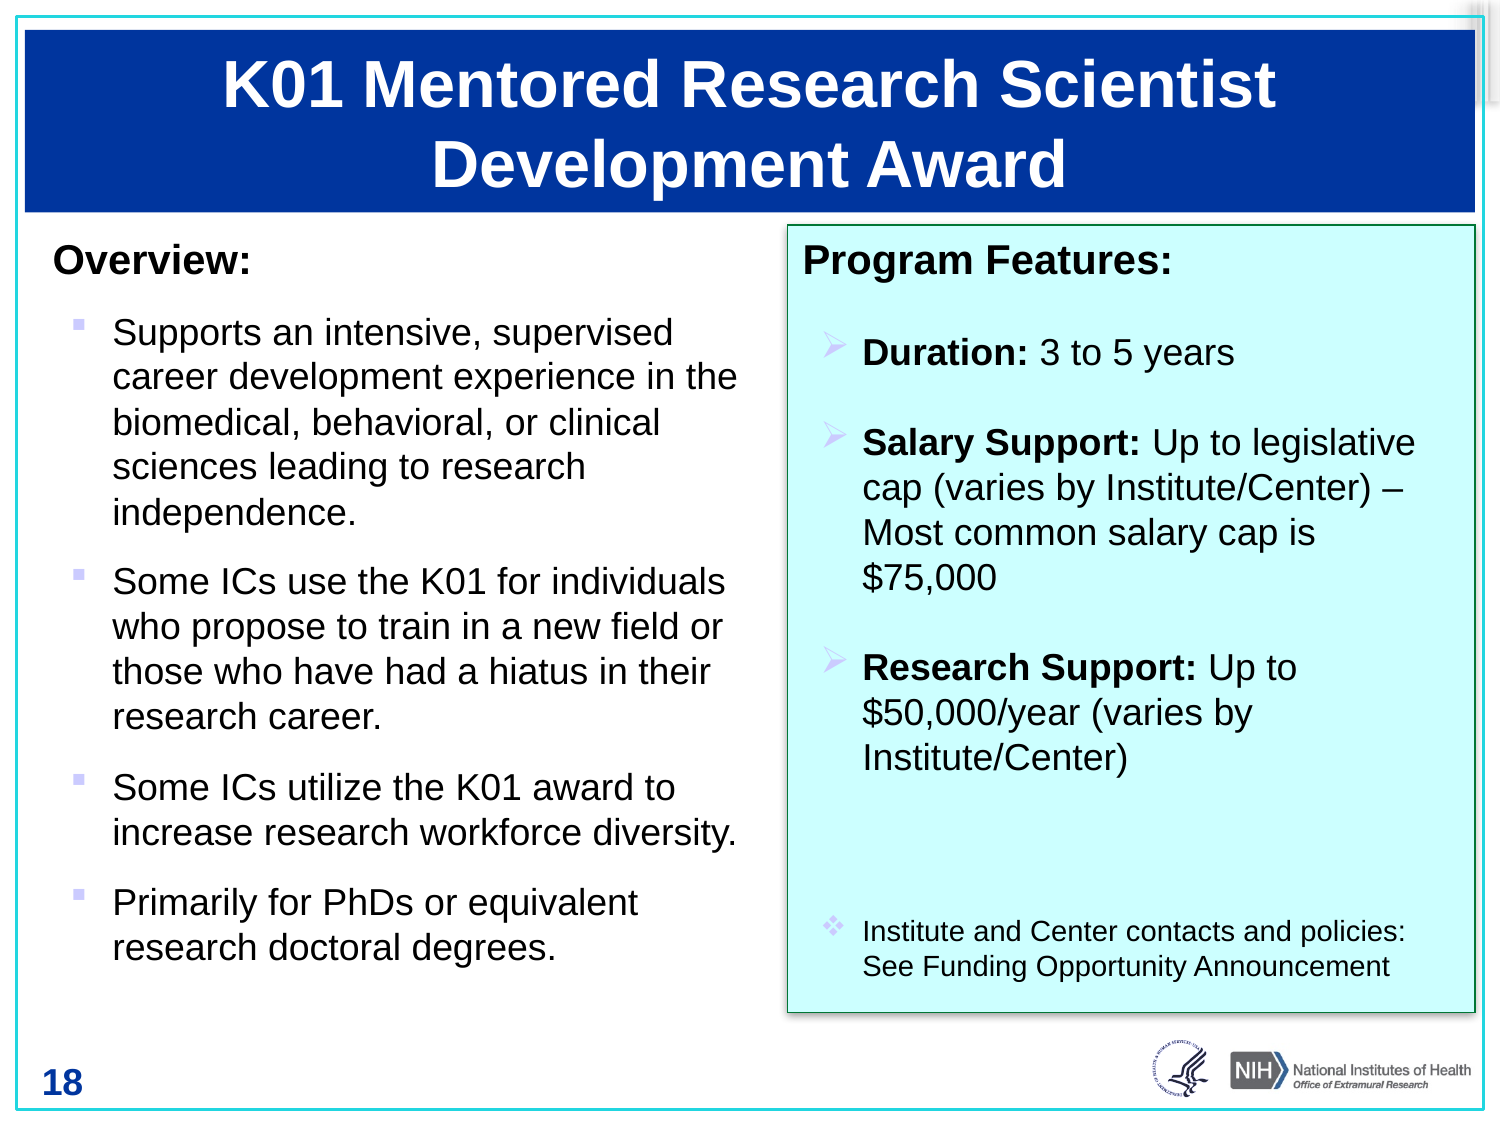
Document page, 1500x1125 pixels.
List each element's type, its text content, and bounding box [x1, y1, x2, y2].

list Overview: Supports an intensive, supervised career development experience in the biomedical, behavioral, or clinical sciences leading to research independence. Some ICs use the K01 for individuals who propose to train in a new field or those who have had a hiatus in their research career. Some ICs utilize the K01 award to increase research workforce diversity. Primarily for PhDs or equivalent research doctoral degrees. [37, 224, 763, 1026]
list Program Features: Duration: 3 to 5 years Salary Support: Up to legislative cap (varies by Institute/Center) – Most common salary cap is $75,000 Research Support: Up to $50,000/year (varies by Institute/Center) Institute and Center contacts and policies: See Funding Opportunity Announcement [787, 224, 1476, 1013]
picture [1224, 1043, 1475, 1094]
slide_number 18 [14, 1050, 99, 1110]
title K01 Mentored Research Scientist Development Award [24, 29, 1476, 213]
